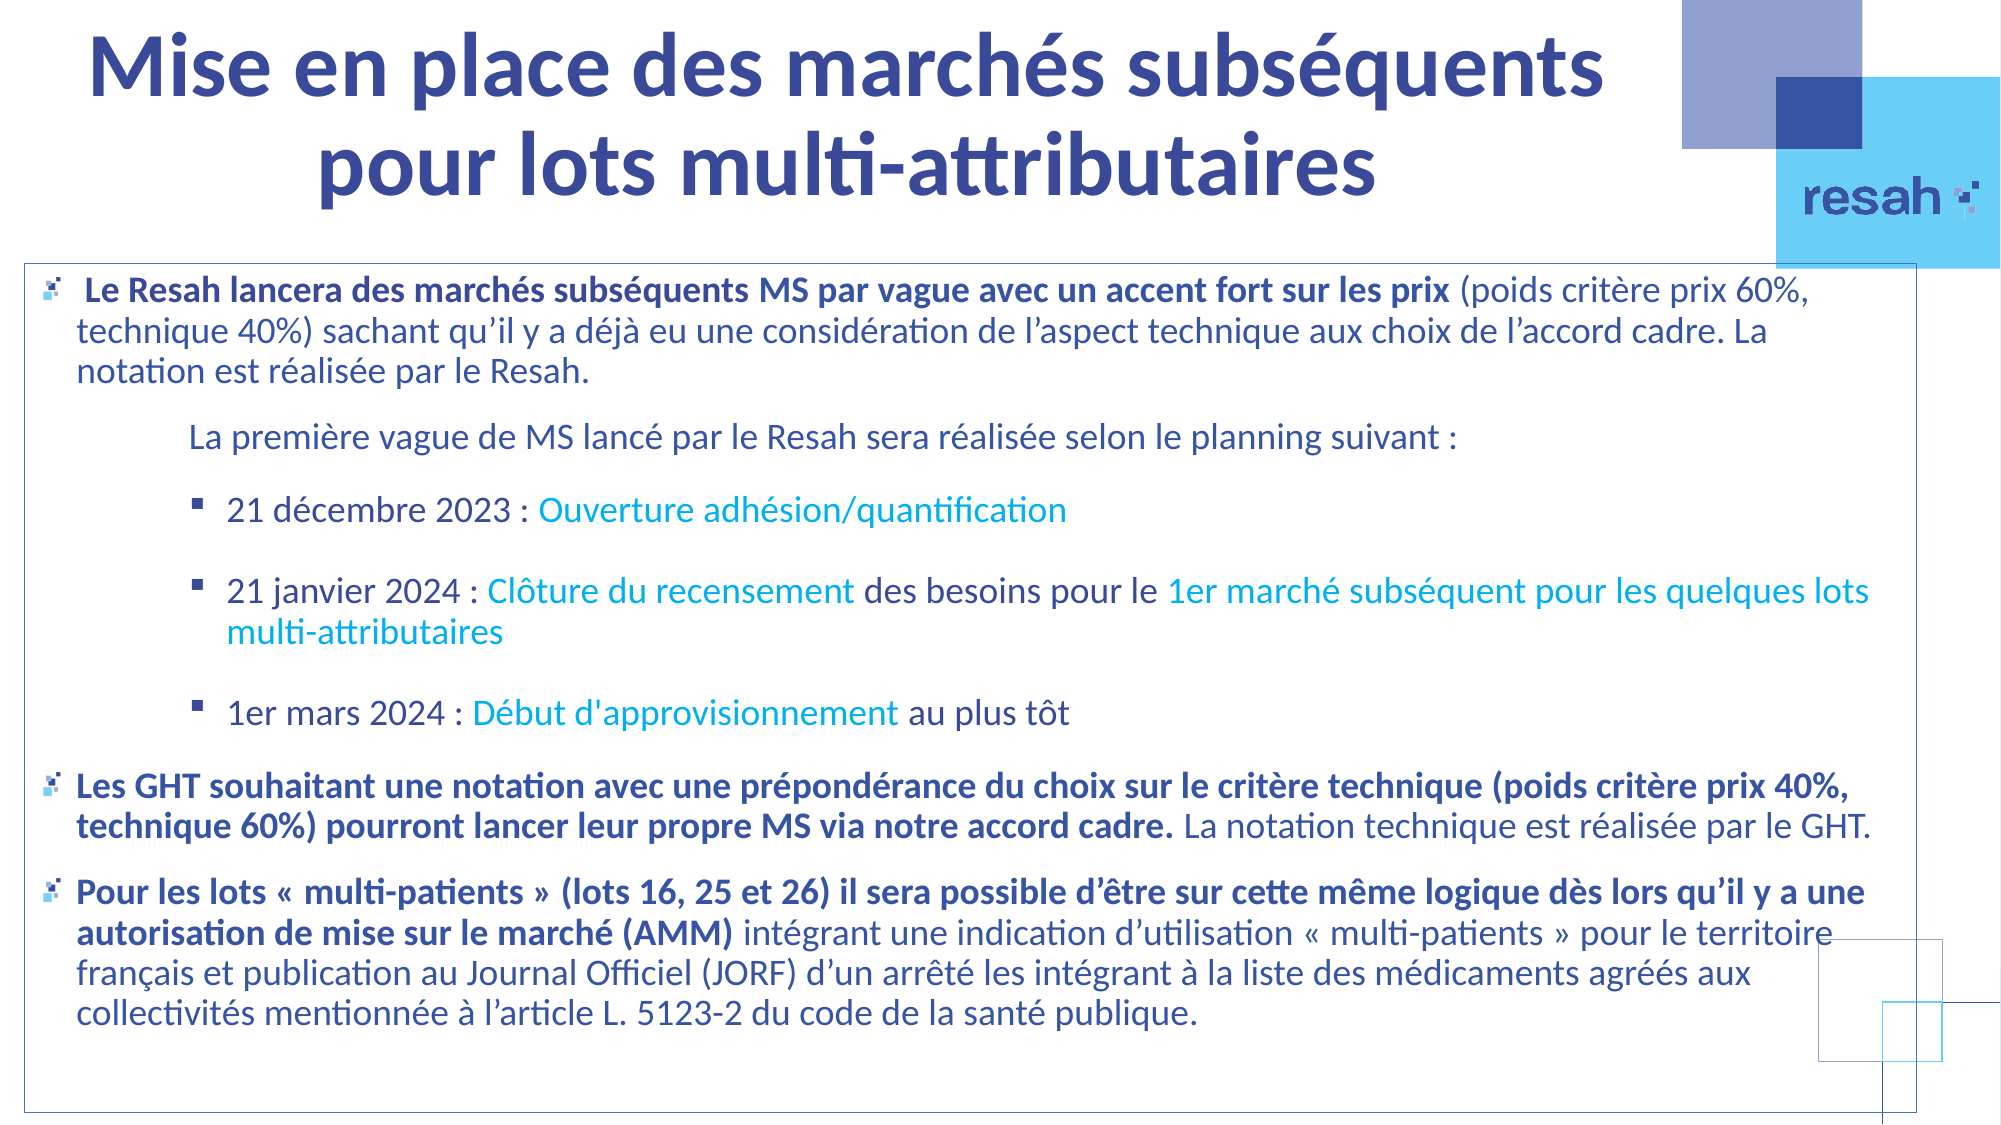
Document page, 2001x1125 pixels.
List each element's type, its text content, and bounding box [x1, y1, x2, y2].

title Mise en place des marchés subséquents pour lots multi-attributaires [45, 24, 1650, 208]
picture [39, 770, 65, 798]
picture [39, 275, 65, 302]
picture [1805, 186, 1849, 215]
picture [1949, 181, 1979, 220]
picture [39, 876, 65, 904]
picture [1851, 186, 1909, 215]
list Le Resah lancera des marchés subséquents MS par vague avec un accent fort sur les prix (poids critère prix 60%, technique 40%) sachant qu’il y a déjà eu une considération de l’aspect technique aux choix de l’accord cadre. La notation est réalisée par le Resah. La première vague de MS lancé par le Resah sera réalisée selon le planning suivant : 21 décembre 2023 : Ouverture adhésion/quantification 21 janvier 2024 : Clôture du recensement des besoins pour le 1er marché subséquent pour les quelques lots multi-attributaires 1er mars 2024 : Début d'approvisionnement au plus tôt Les GHT souhaitant une notation avec une prépondérance du choix sur le critère technique (poids critère prix 40%, technique 60%) pourront lancer leur propre MS via notre accord cadre. La notation technique est réalisée par le GHT. Pour les lots « multi-patients » (lots 16, 25 et 26) il sera possible d’être sur cette même logique dès lors qu’il y a une autorisation de mise sur le marché (AMM) intégrant une indication d’utilisation « multi-patients » pour le territoire français et publication au Journal Officiel (JORF) d’un arrêté les intégrant à la liste des médicaments agréés aux collectivités mentionnée à l’article L. 5123-2 du code de la santé publique. [24, 263, 1917, 1113]
picture [1913, 176, 1940, 214]
